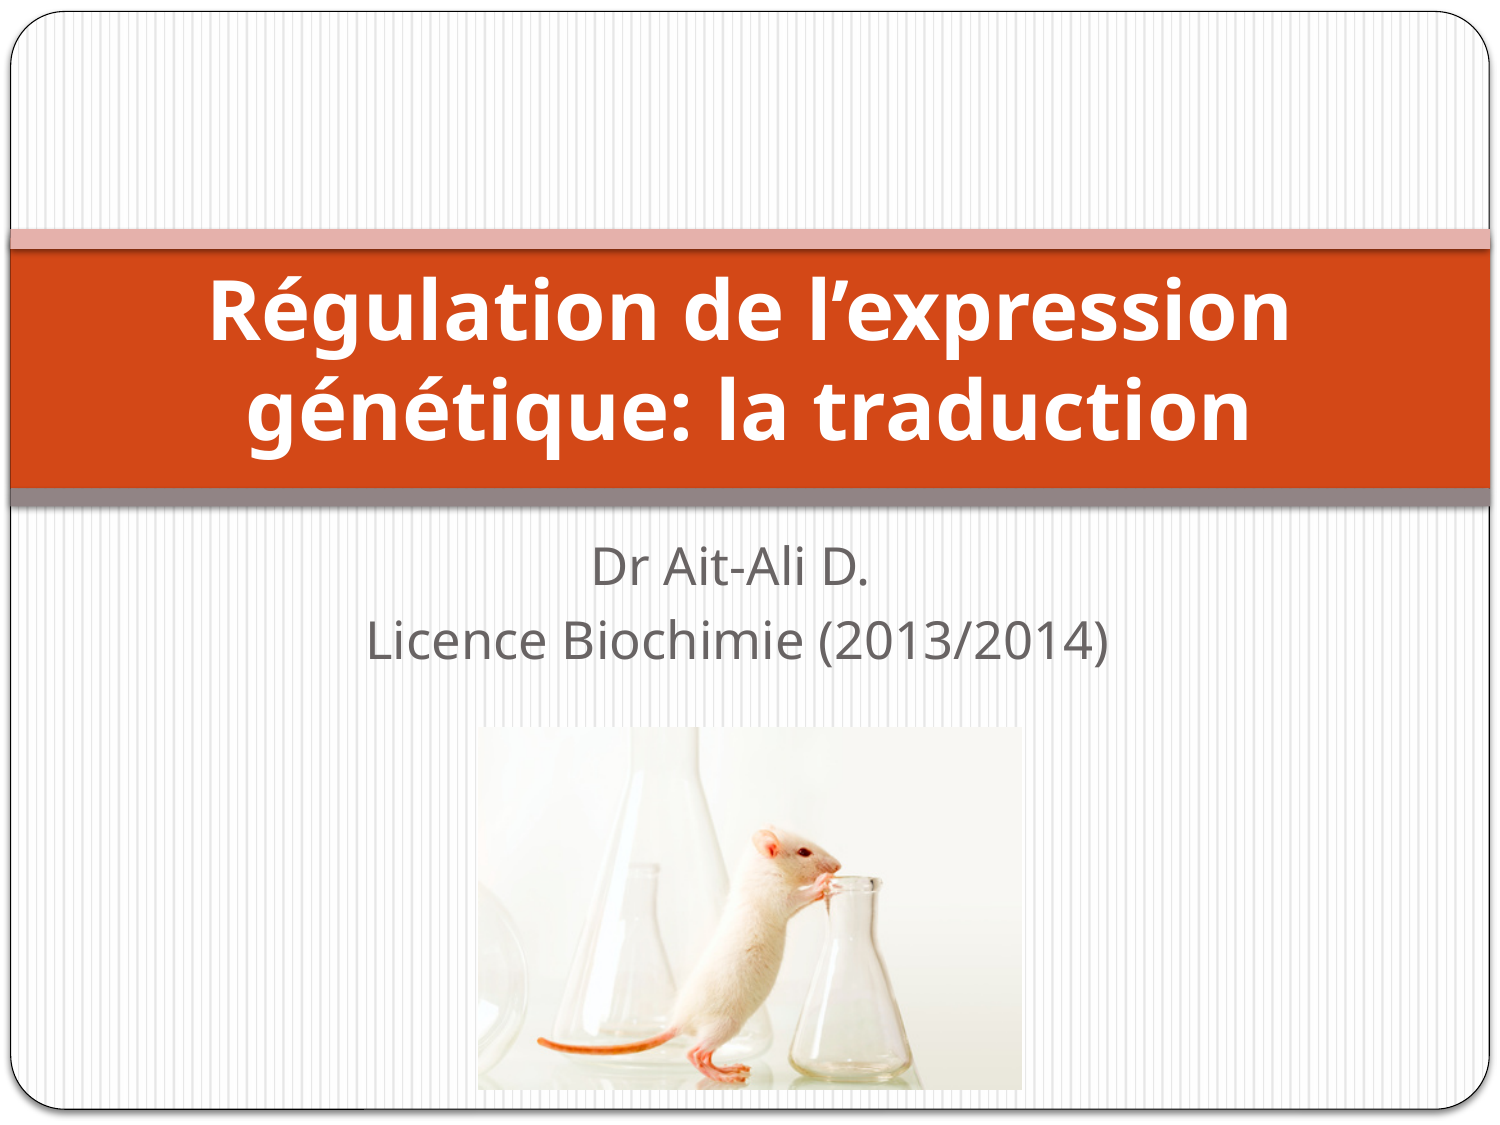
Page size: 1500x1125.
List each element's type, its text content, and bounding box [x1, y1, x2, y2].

title Régulation de l’expression génétique: la traduction [75, 240, 1425, 482]
picture [478, 727, 1022, 1091]
subtitle Dr Ait-Ali D. Licence Biochimie (2013/2014) [212, 525, 1263, 679]
